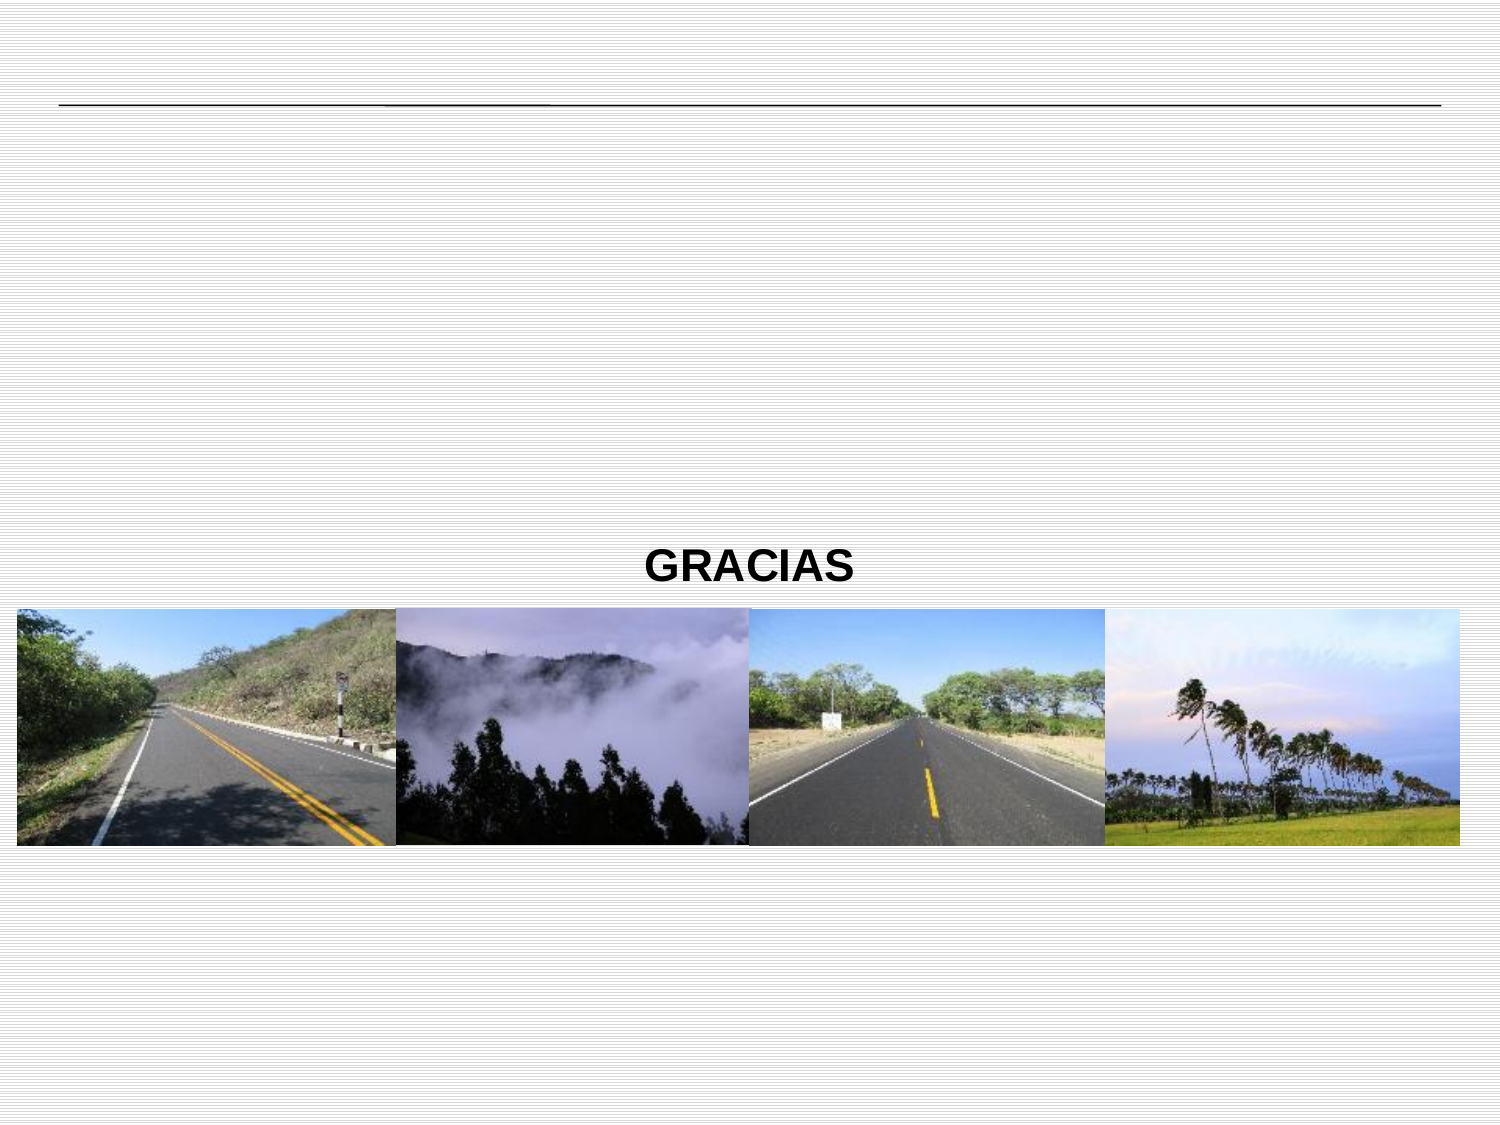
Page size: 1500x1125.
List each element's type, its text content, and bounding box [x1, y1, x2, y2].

picture [17, 608, 1461, 847]
text_box GRACIAS [109, 454, 1391, 608]
